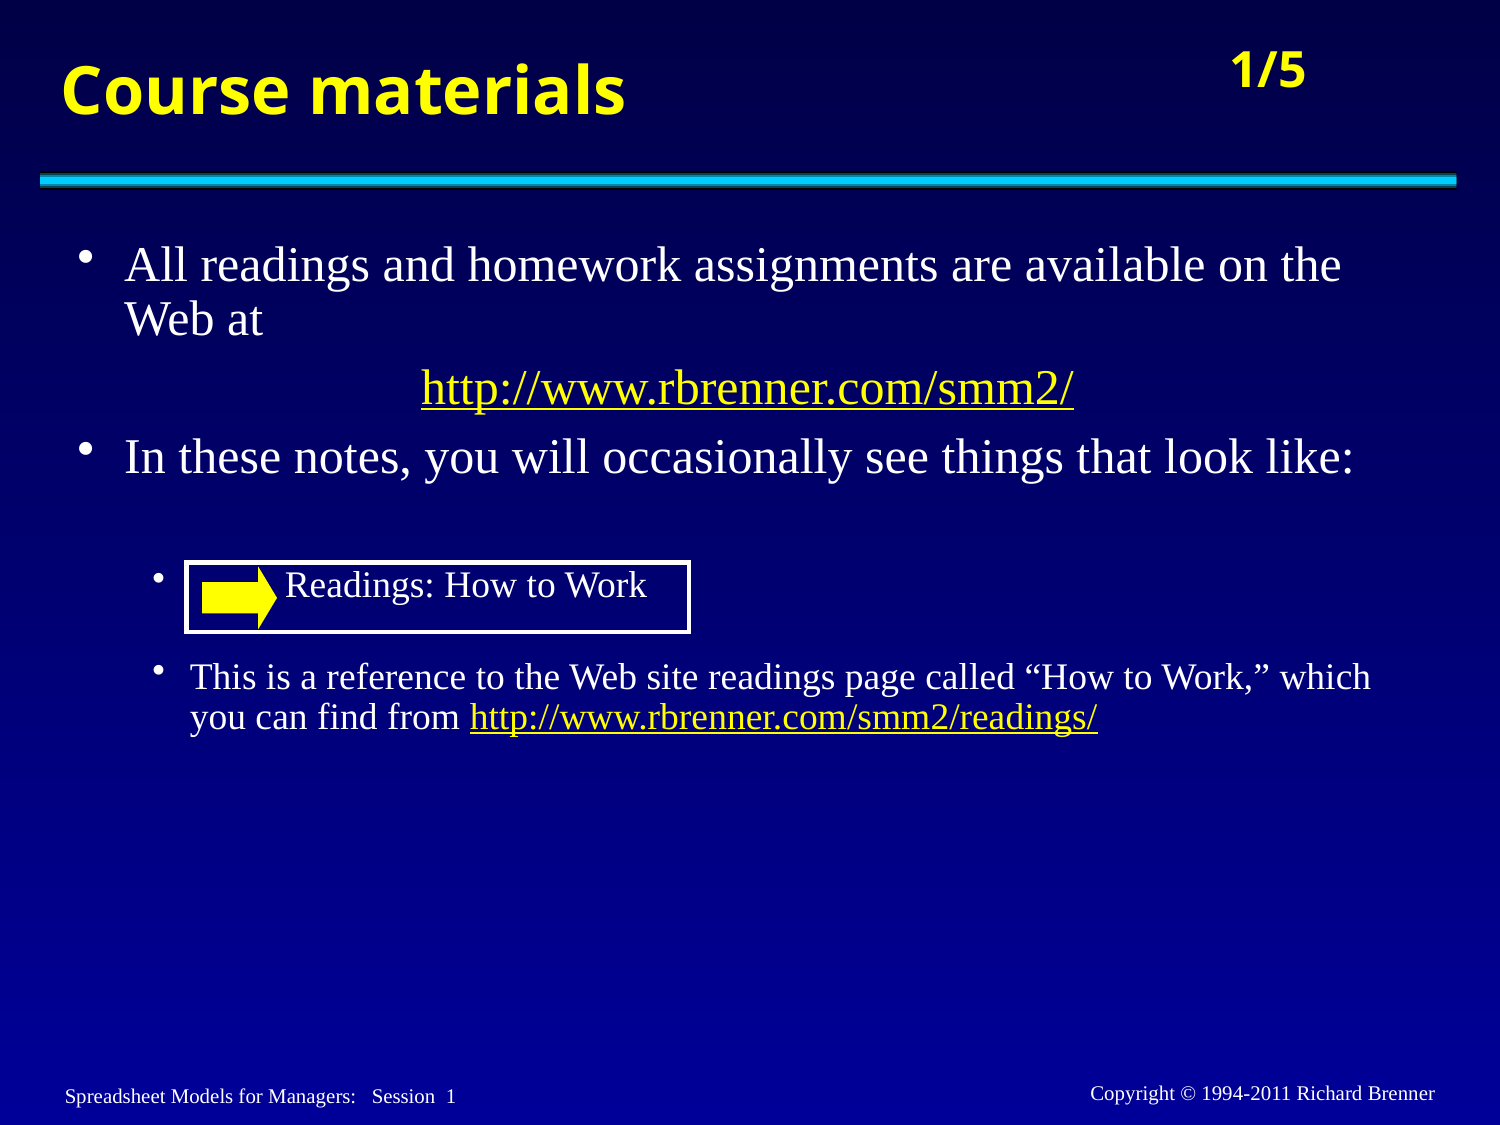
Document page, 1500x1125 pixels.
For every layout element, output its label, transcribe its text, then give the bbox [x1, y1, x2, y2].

list All readings and homework assignments are available on the Web at http://www.rbrenner.com/smm2/ In these notes, you will occasionally see things that look like: Readings: How to Work This is a reference to the Web site readings page called “How to Work,” which you can find from http://www.rbrenner.com/smm2/readings/ [62, 231, 1434, 1061]
text_box [186, 562, 690, 632]
title Course materials [45, 22, 1200, 163]
